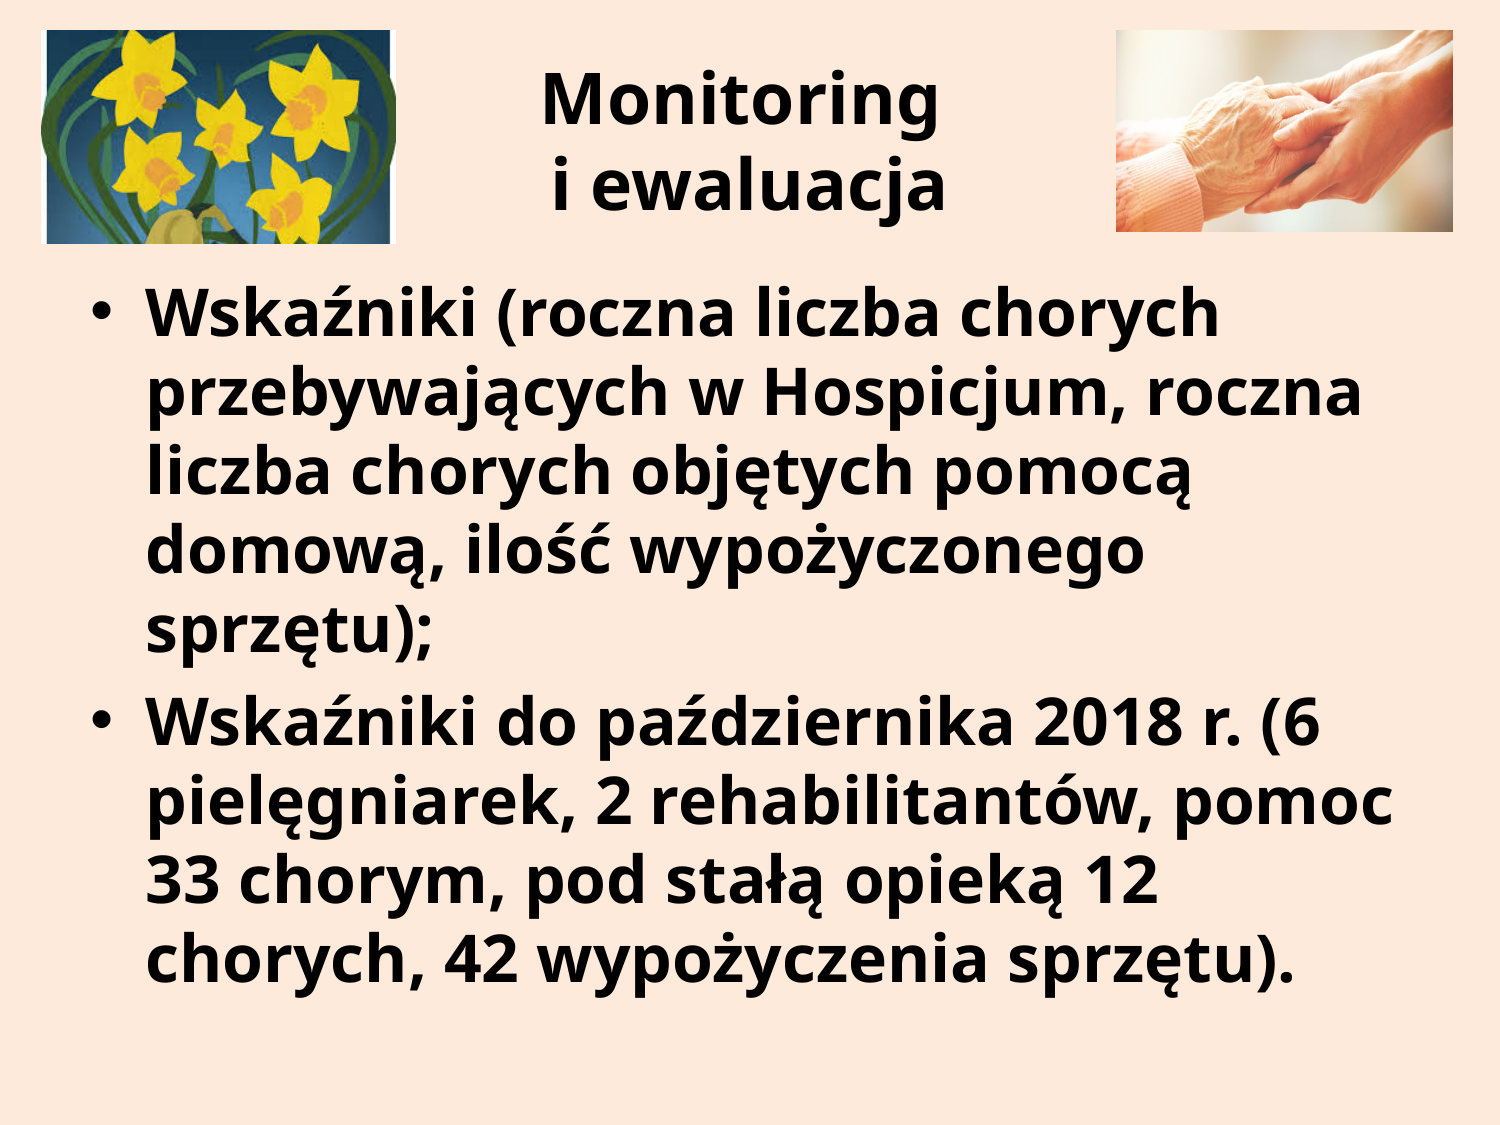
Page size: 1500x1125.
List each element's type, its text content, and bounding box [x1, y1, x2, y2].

picture [41, 30, 396, 244]
list Wskaźniki (roczna liczba chorych przebywających w Hospicjum, roczna liczba chorych objętych pomocą domową, ilość wypożyczonego sprzętu); Wskaźniki do października 2018 r. (6 pielęgniarek, 2 rehabilitantów, pomoc 33 chorym, pod stałą opieką 12 chorych, 42 wypożyczenia sprzętu). [75, 262, 1425, 1005]
picture [1115, 30, 1453, 232]
title Monitoring i ewaluacja [400, 45, 1110, 233]
